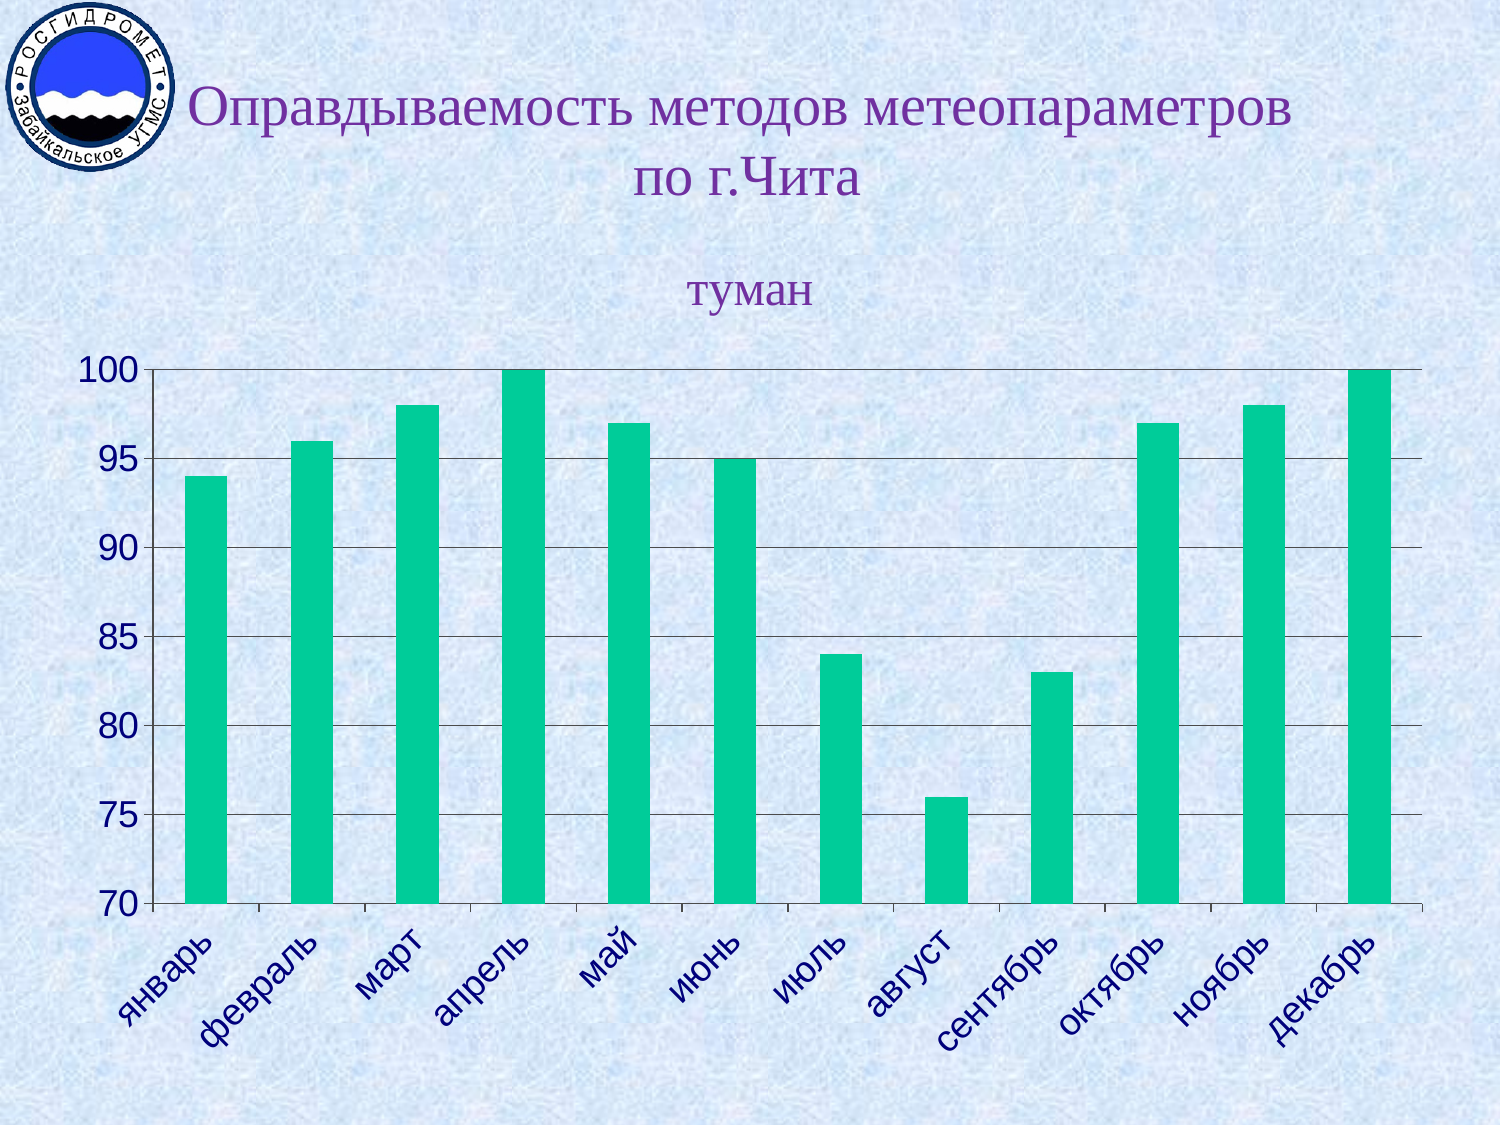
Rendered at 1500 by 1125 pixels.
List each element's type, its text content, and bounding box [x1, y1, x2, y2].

title Оправдываемость методов метеопараметров по г.Чита [49, 28, 1446, 219]
chart [49, 219, 1451, 1079]
picture [0, 0, 1500, 1125]
